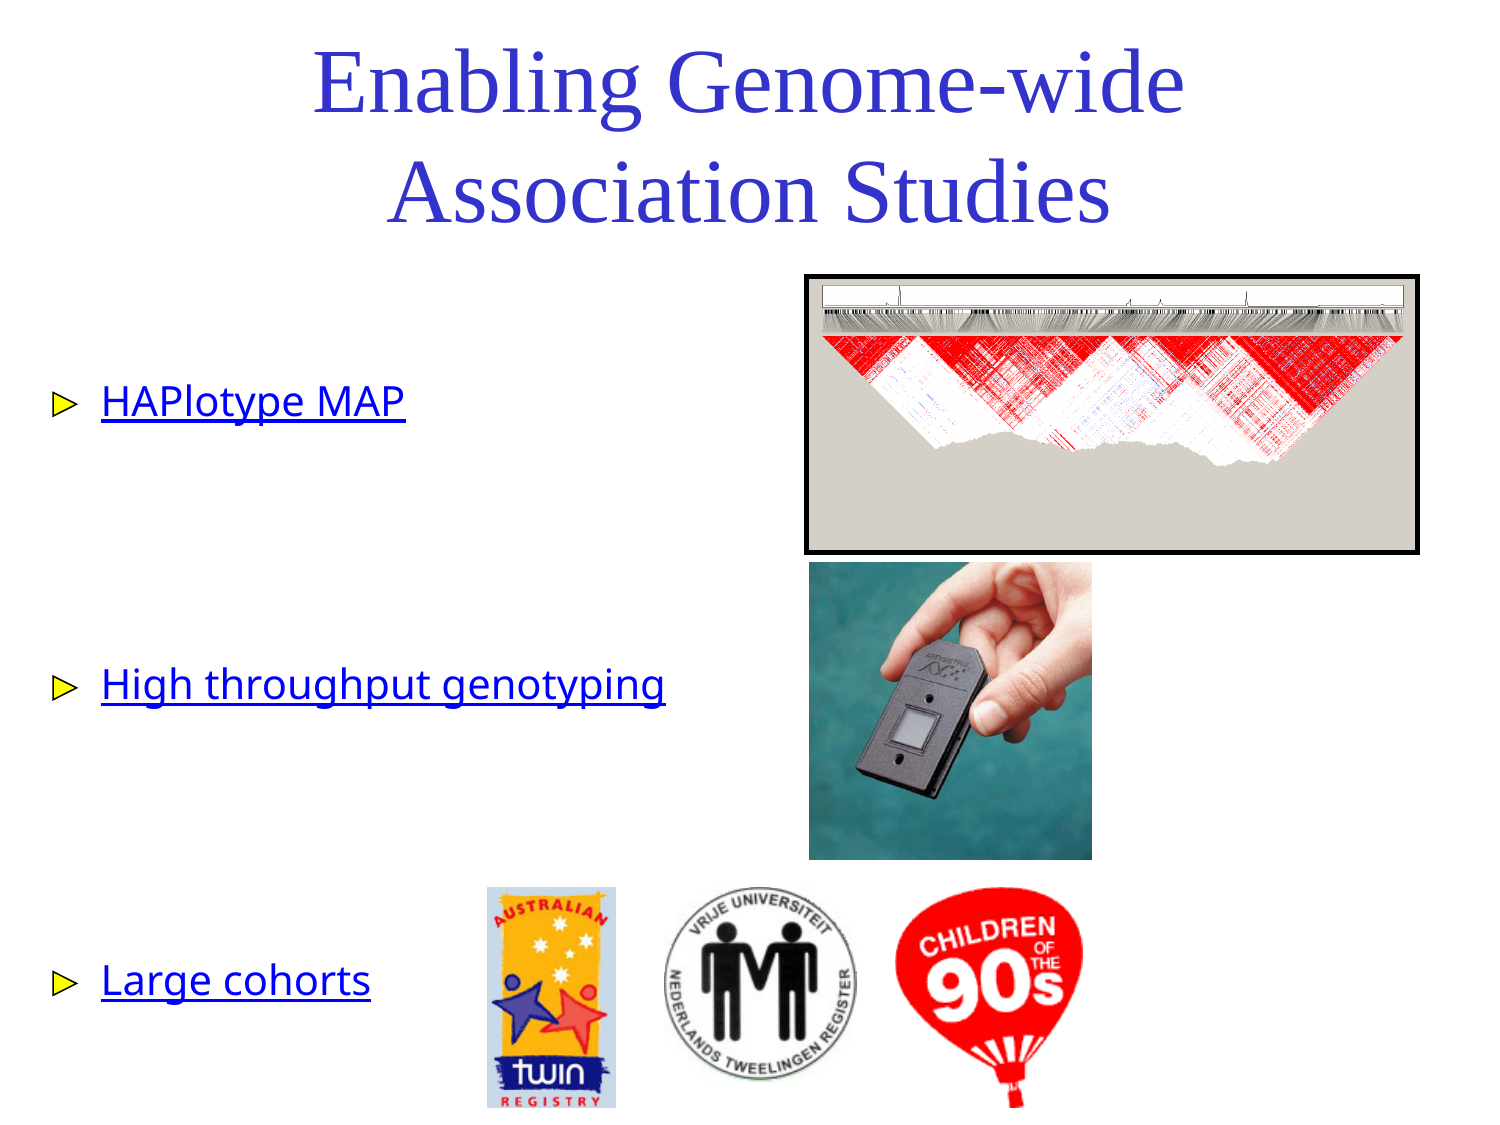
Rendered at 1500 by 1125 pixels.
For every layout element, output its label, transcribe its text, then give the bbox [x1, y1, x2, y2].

text_box [53, 971, 77, 996]
text_box [53, 676, 77, 700]
picture [808, 278, 1416, 551]
picture [808, 561, 1093, 860]
picture [664, 887, 857, 1082]
text_box High throughput genotyping [85, 650, 715, 716]
picture [487, 887, 616, 1108]
picture [894, 887, 1083, 1109]
text_box Large cohorts [85, 946, 408, 1012]
text_box [53, 392, 77, 417]
text_box HAPlotype MAP [85, 367, 715, 432]
title Enabling Genome-wide Association Studies [112, 37, 1388, 226]
